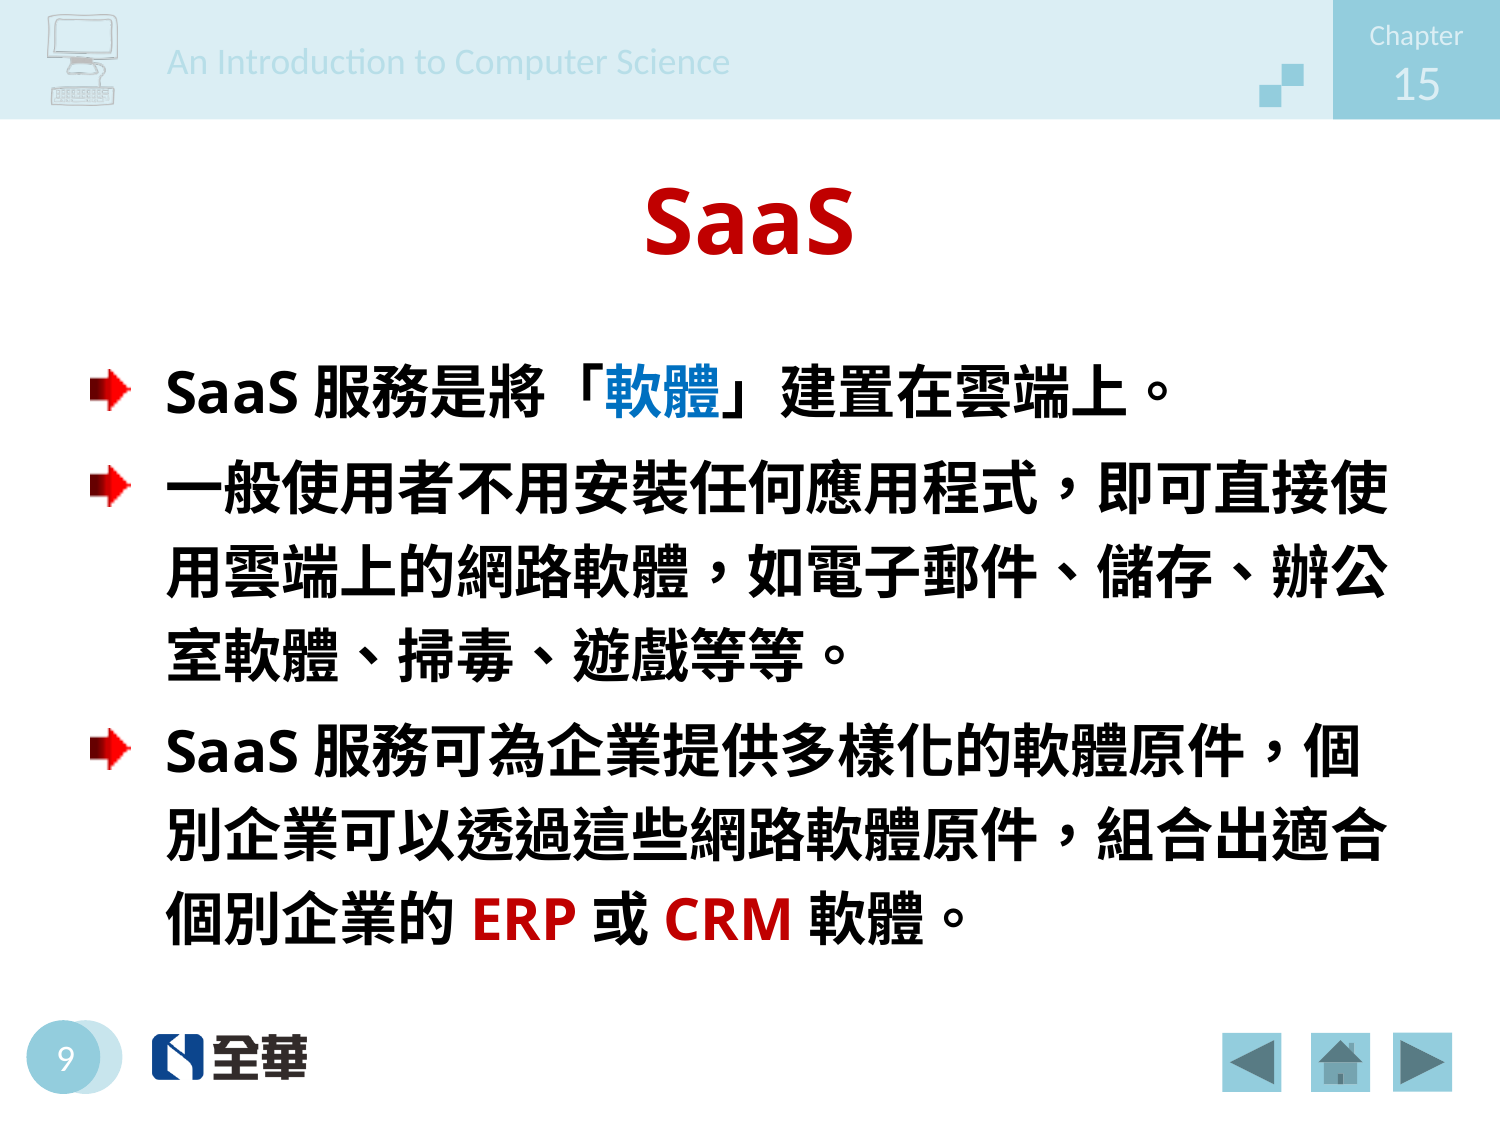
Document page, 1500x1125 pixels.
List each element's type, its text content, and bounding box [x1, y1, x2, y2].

picture [90, 728, 131, 770]
title SaaS [75, 138, 1425, 297]
picture [90, 465, 131, 507]
list SaaS服務是將「軟體」建置在雲端上。 一般使用者不用安裝任何應用程式，即可直接使用雲端上的網路軟體，如電子郵件、儲存、辦公室軟體、掃毒、遊戲等等。 SaaS服務可為企業提供多樣化的軟體原件，個別企業可以透過這些網路軟體原件，組合出適合個別企業的ERP或CRM軟體。 [75, 333, 1425, 1005]
picture [152, 1034, 307, 1080]
picture [47, 14, 118, 106]
picture [90, 369, 131, 411]
